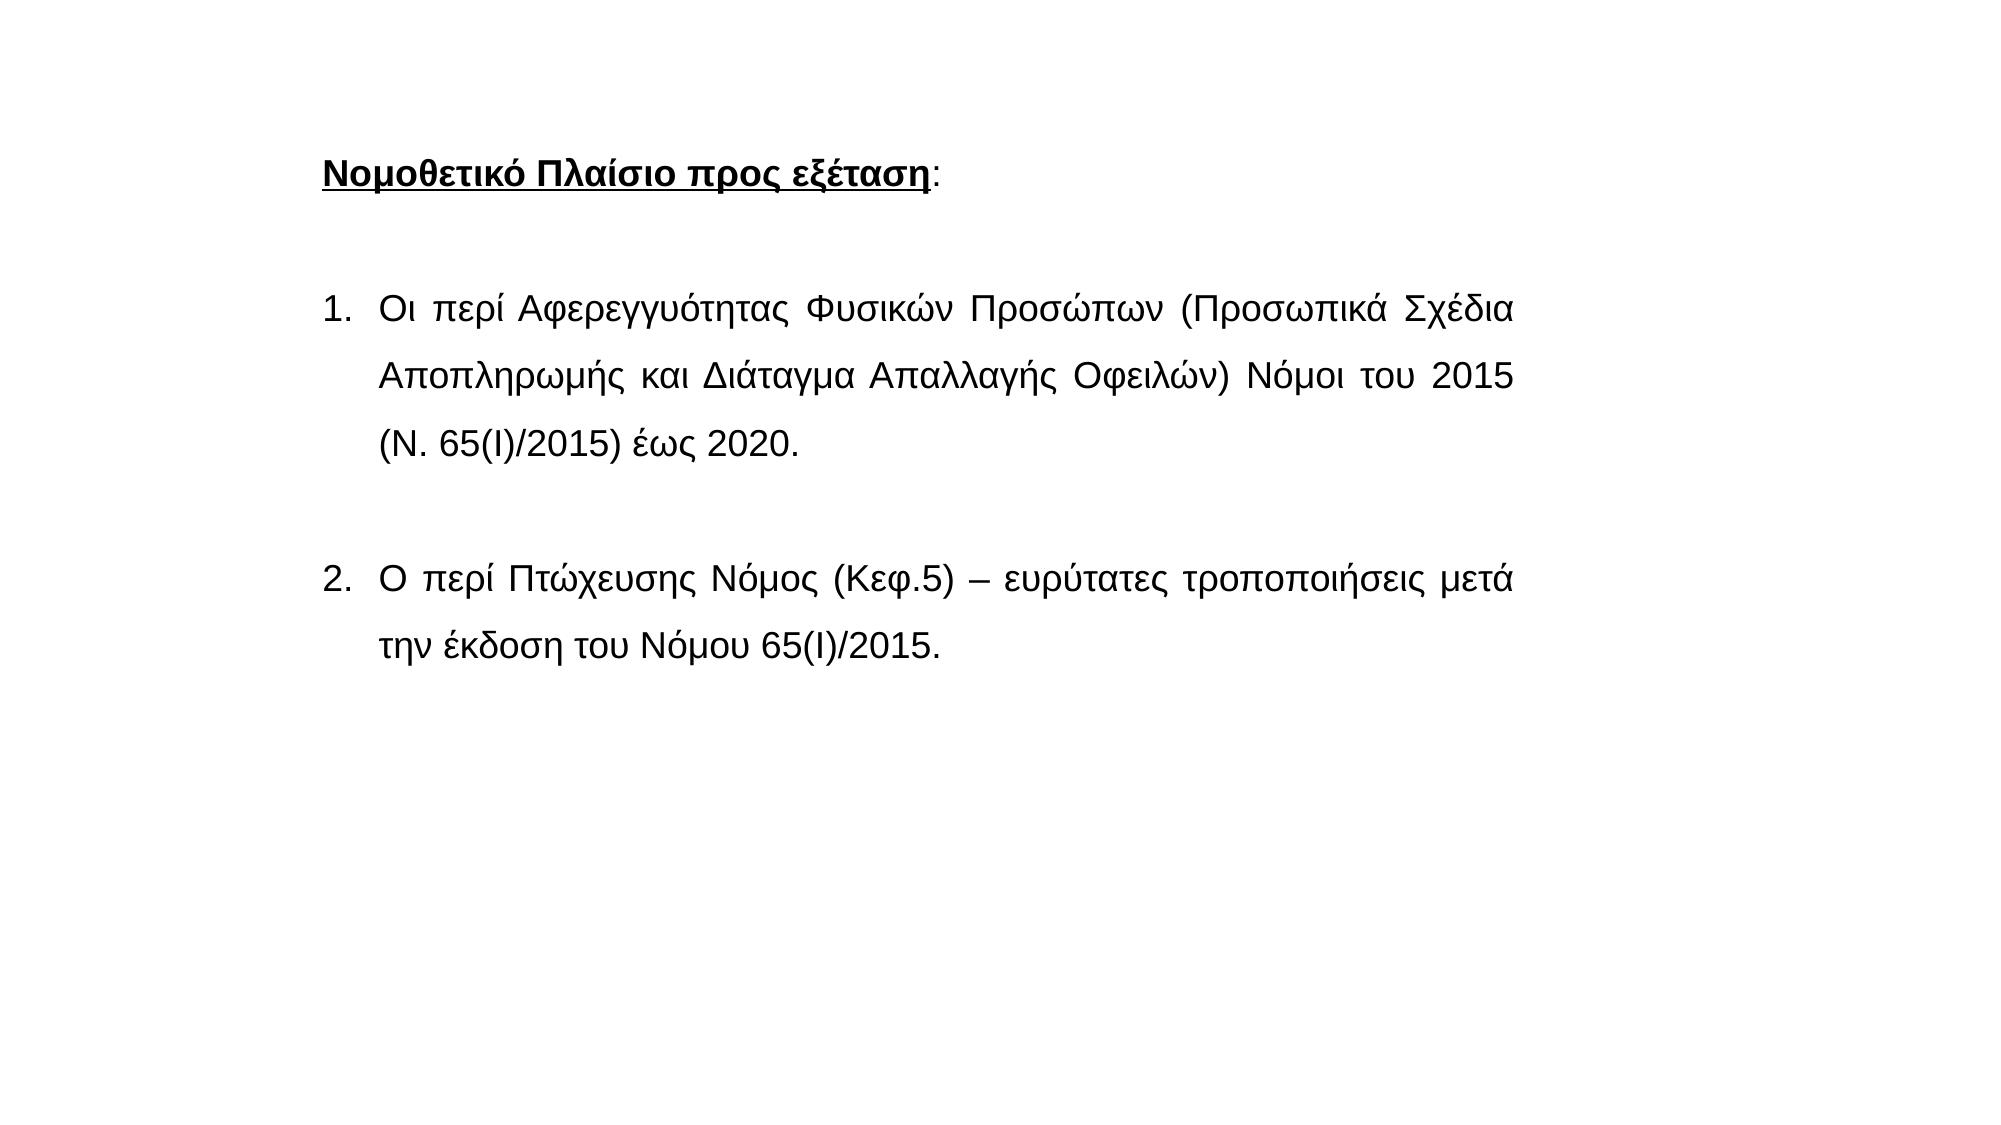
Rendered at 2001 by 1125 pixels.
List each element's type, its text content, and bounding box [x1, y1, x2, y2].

text_box Νομοθετικό Πλαίσιο προς εξέταση: Oι περί Αφερεγγυότητας Φυσικών Προσώπων (Προσωπικά Σχέδια Αποπληρωμής και Διάταγμα Απαλλαγής Οφειλών) Νόμοι του 2015 (Ν. 65(Ι)/2015) έως 2020. Ο περί Πτώχευσης Νόμος (Κεφ.5) – ευρύτατες τροποποιήσεις μετά την έκδοση του Νόμου 65(Ι)/2015. [307, 119, 1530, 742]
